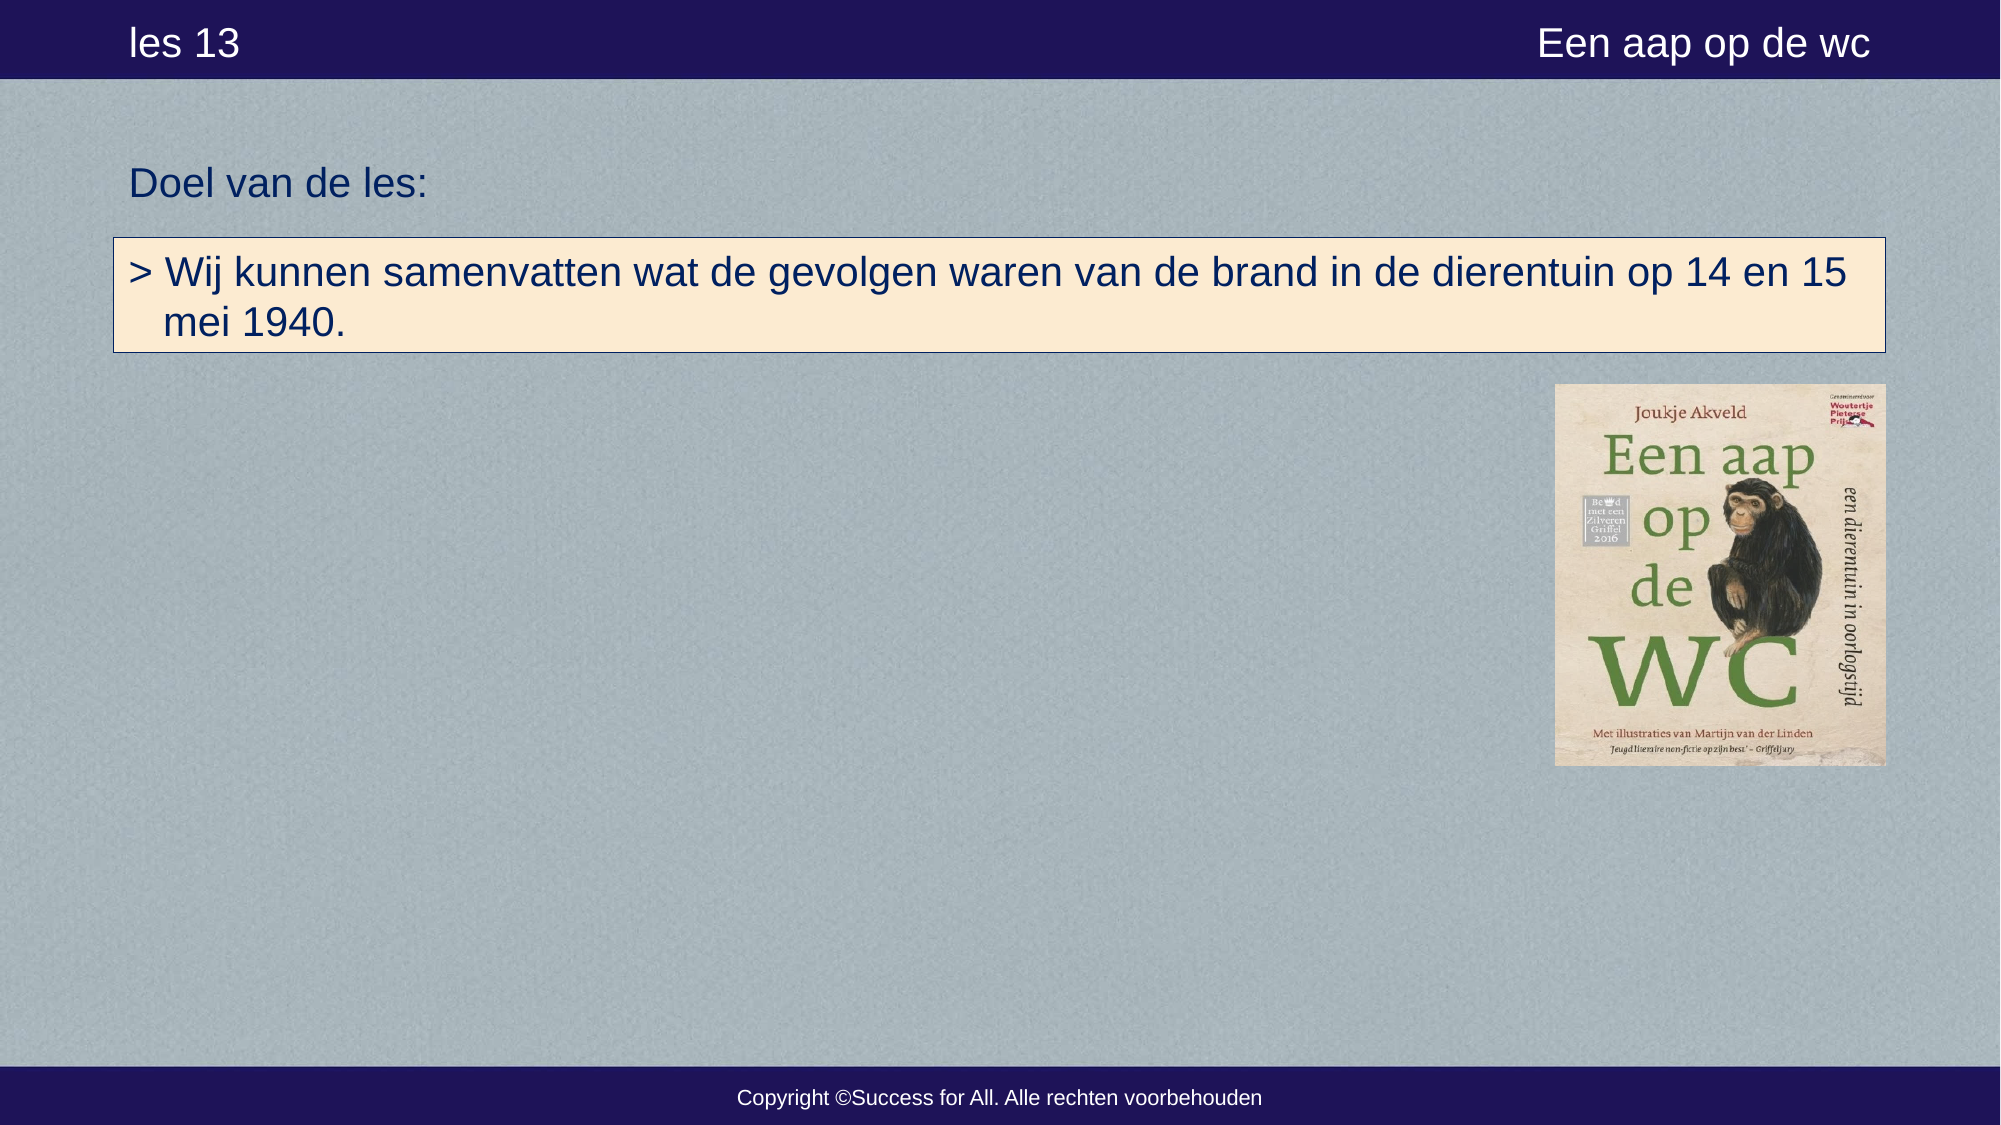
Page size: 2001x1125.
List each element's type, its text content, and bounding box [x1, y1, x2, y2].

text_box > Wij kunnen samenvatten wat de gevolgen waren van de brand in de dierentuin op 14 en 15 mei 1940. [113, 237, 1886, 353]
text_box les 13 [114, 8, 354, 73]
text_box Doel van de les: [113, 148, 1635, 214]
text_box Copyright ©Success for All. Alle rechten voorbehouden [0, 1076, 2000, 1125]
picture [0, 0, 2001, 1125]
text_box Een aap op de wc [999, 8, 1886, 73]
